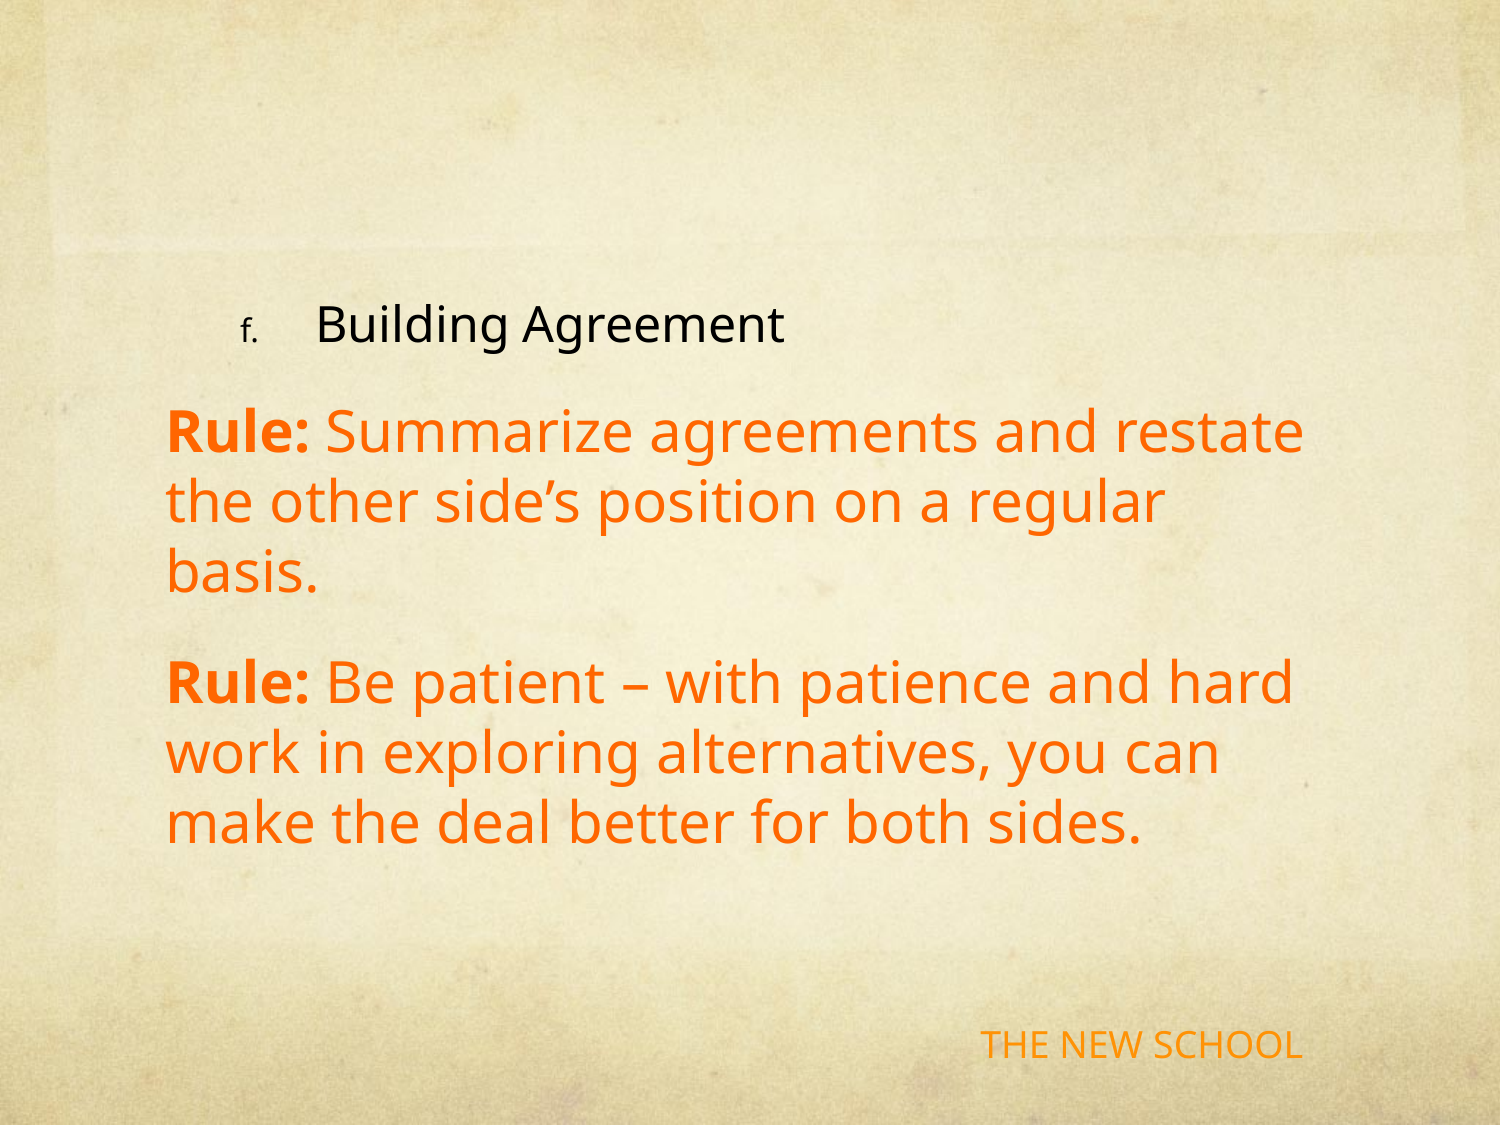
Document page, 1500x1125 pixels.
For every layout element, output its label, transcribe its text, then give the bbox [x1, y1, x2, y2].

picture [0, 0, 1500, 1125]
list Building Agreement Rule: Summarize agreements and restate the other side’s position on a regular basis. Rule: Be patient – with patience and hard work in exploring alternatives, you can make the deal better for both sides. [150, 284, 1350, 950]
